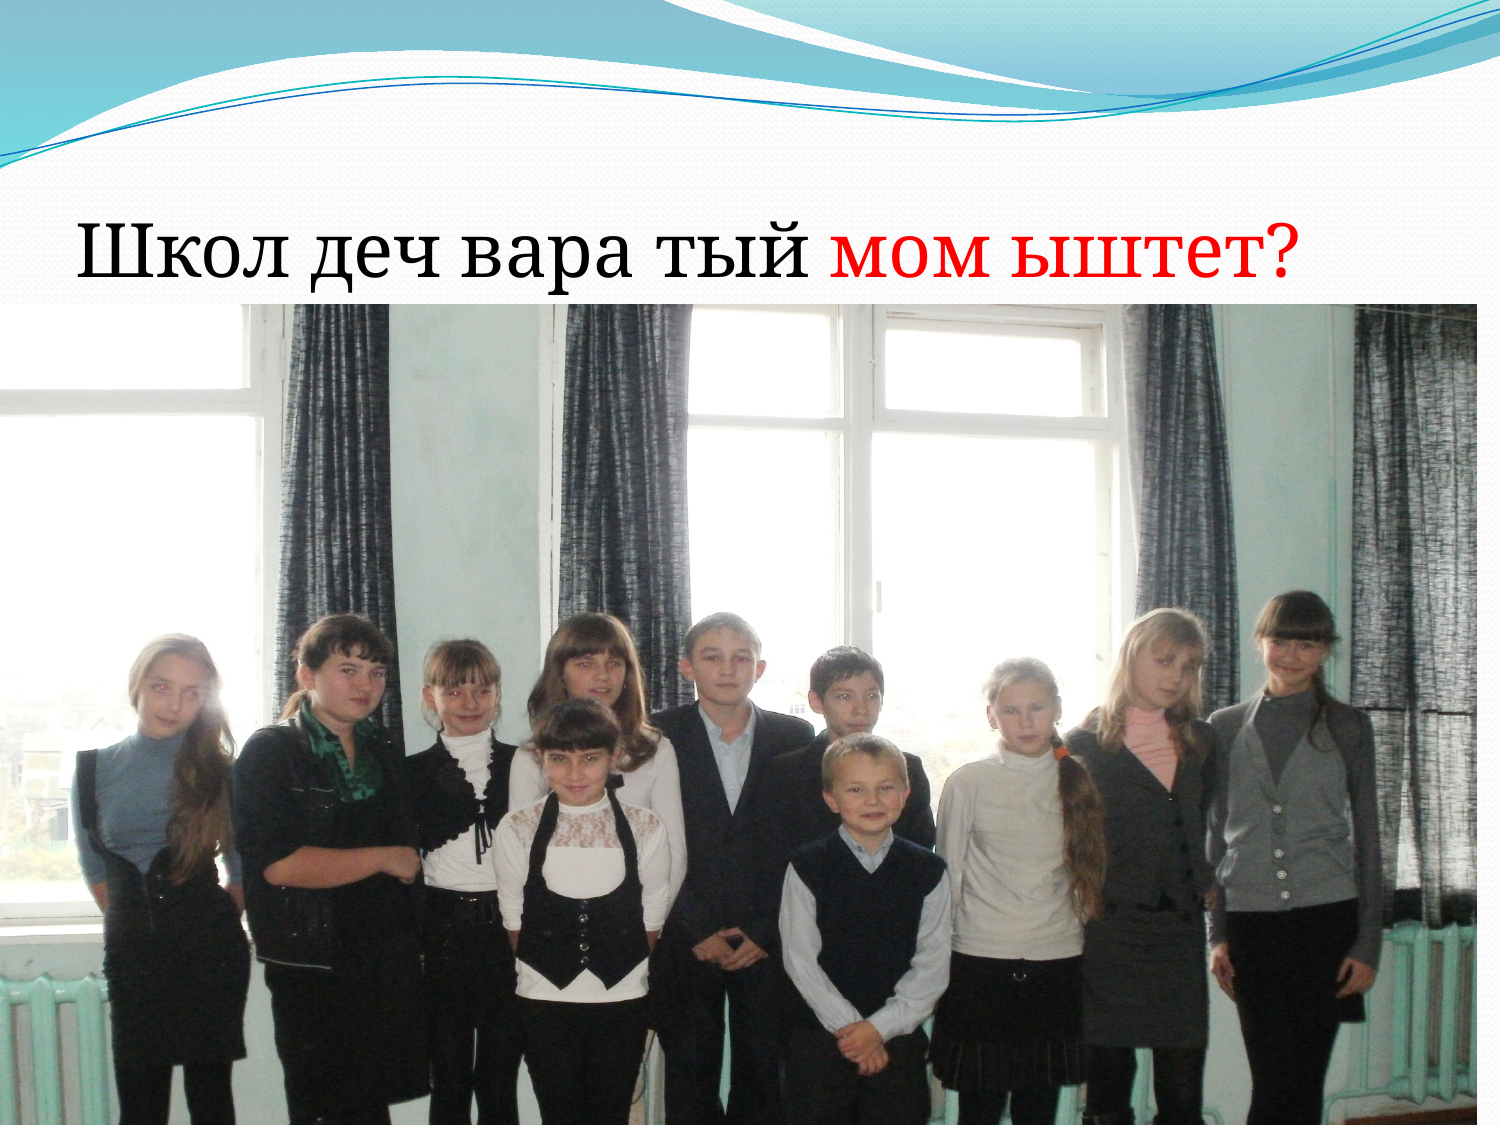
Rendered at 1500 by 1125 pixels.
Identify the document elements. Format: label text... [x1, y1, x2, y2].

title Школ деч вара тый мом ыштет? [75, 115, 1438, 293]
picture [0, 304, 1477, 1125]
